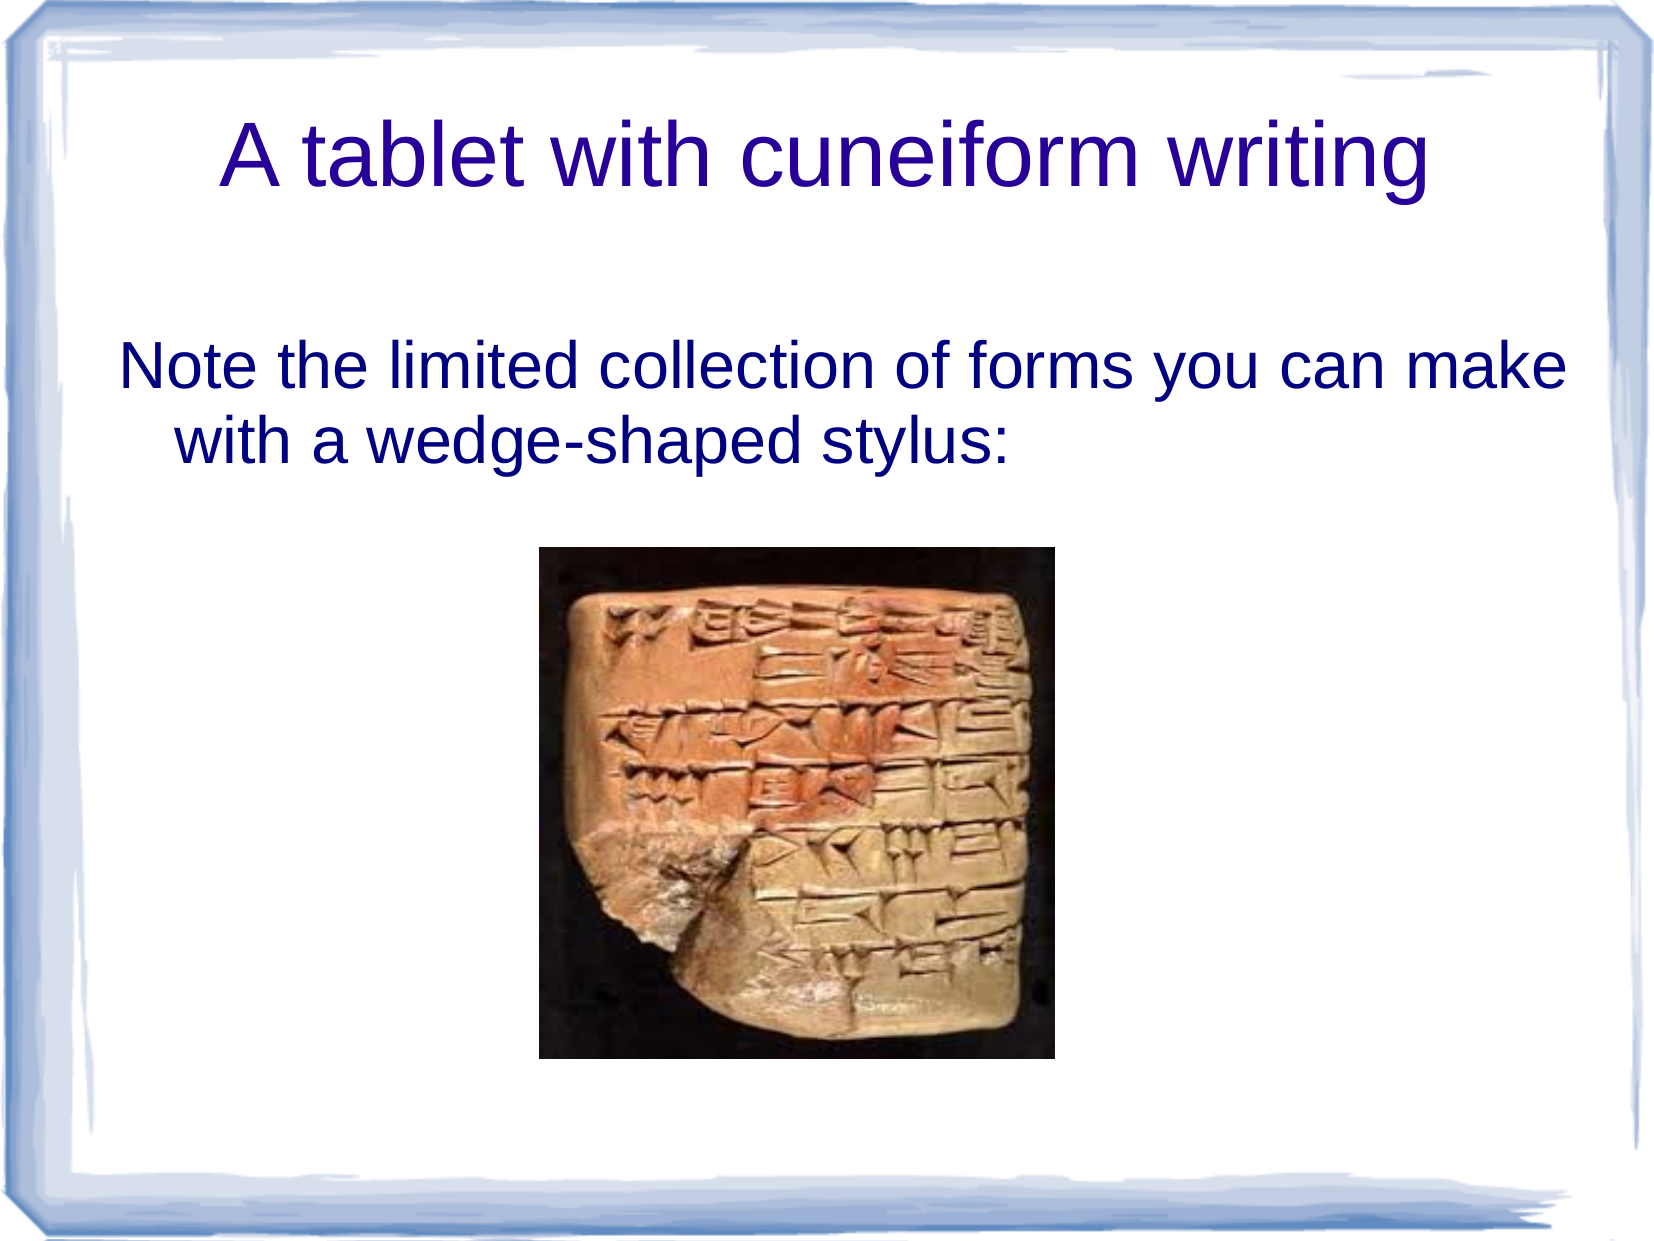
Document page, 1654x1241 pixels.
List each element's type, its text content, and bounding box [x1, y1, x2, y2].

title A tablet with cuneiform writing [82, 56, 1571, 249]
picture [0, 0, 1654, 1241]
list Note the limited collection of forms you can make with a wedge-shaped stylus: [118, 324, 1571, 989]
